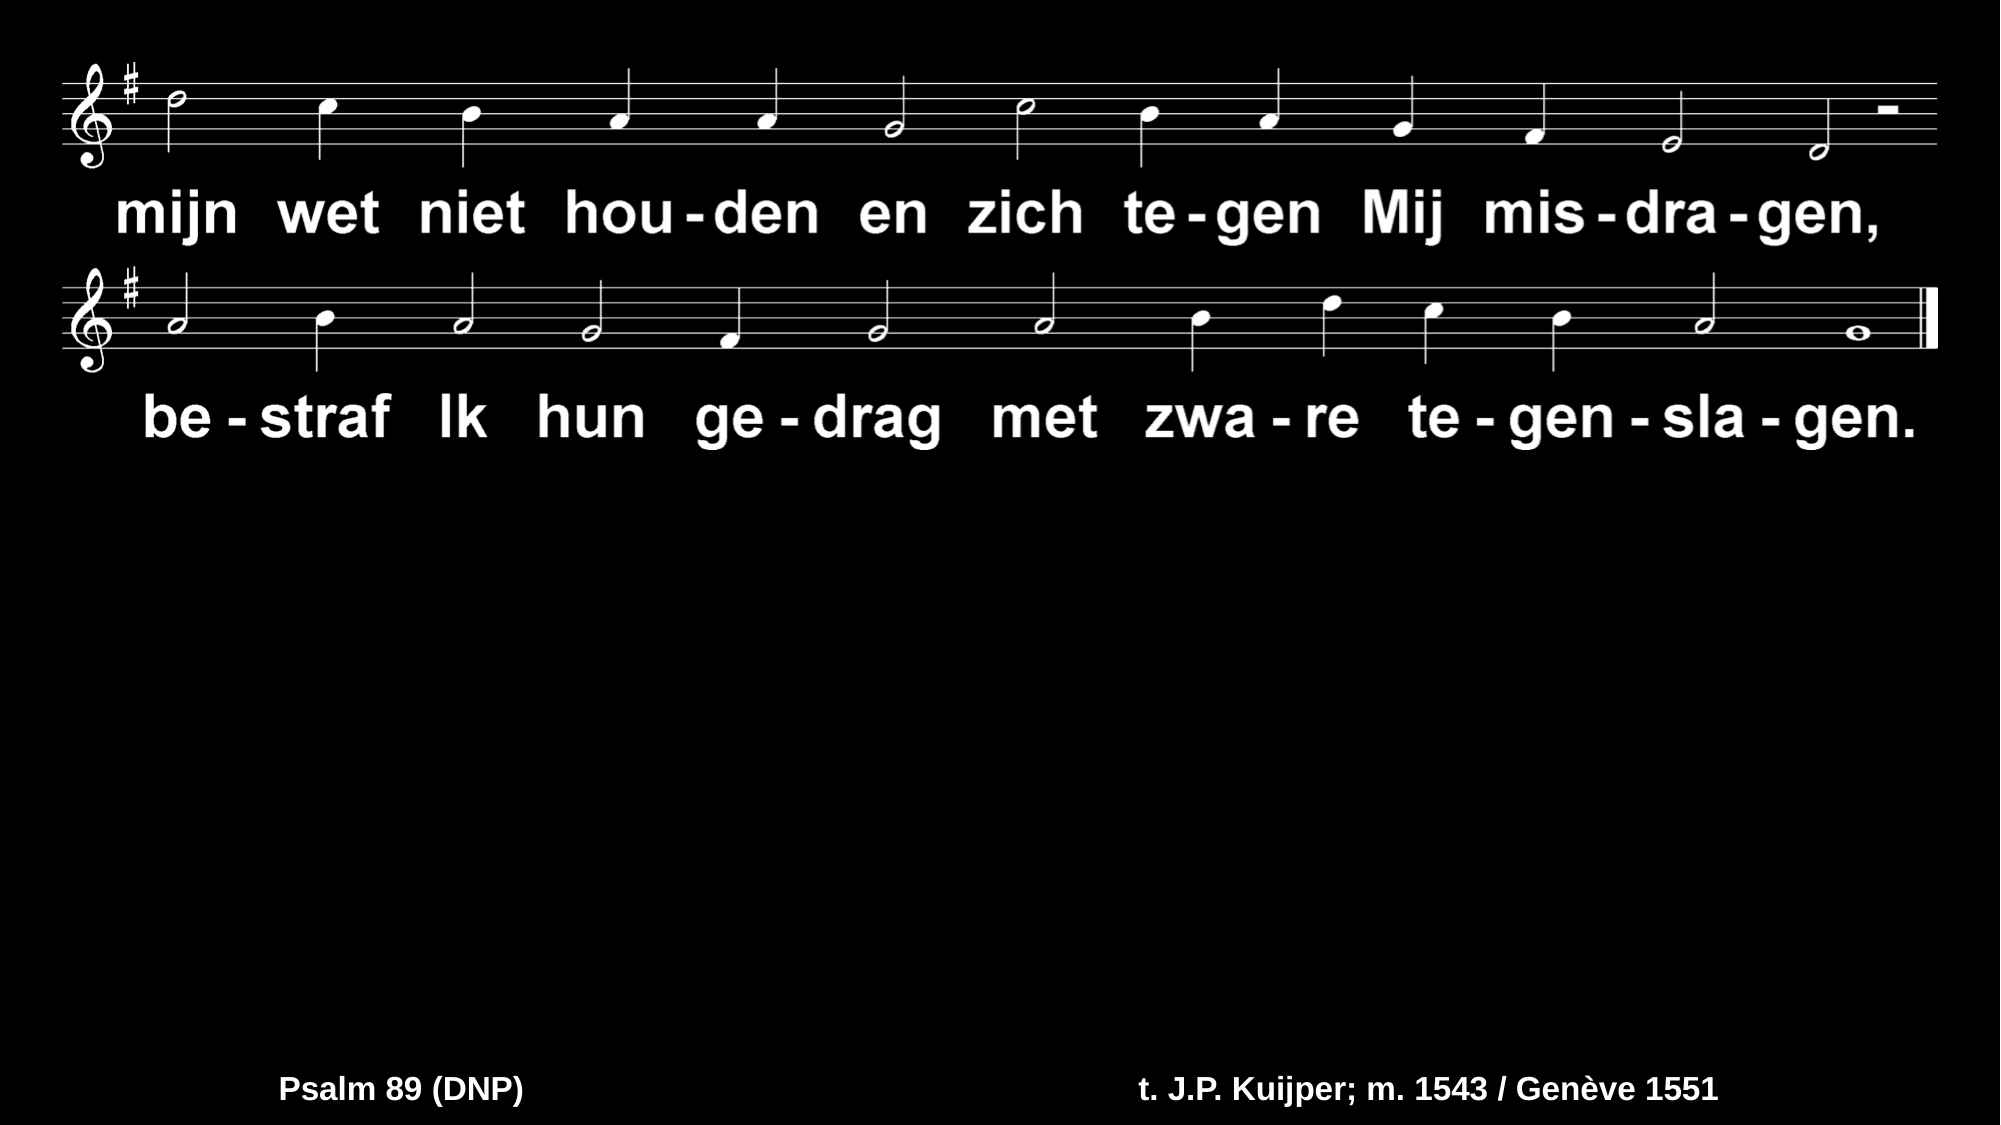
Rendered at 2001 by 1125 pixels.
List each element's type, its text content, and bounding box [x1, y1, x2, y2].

text_box Psalm 89 (DNP) t. J.P. Kuijper; m. 1543 / Genève 1551 [263, 1059, 1745, 1115]
picture [62, 62, 1938, 450]
